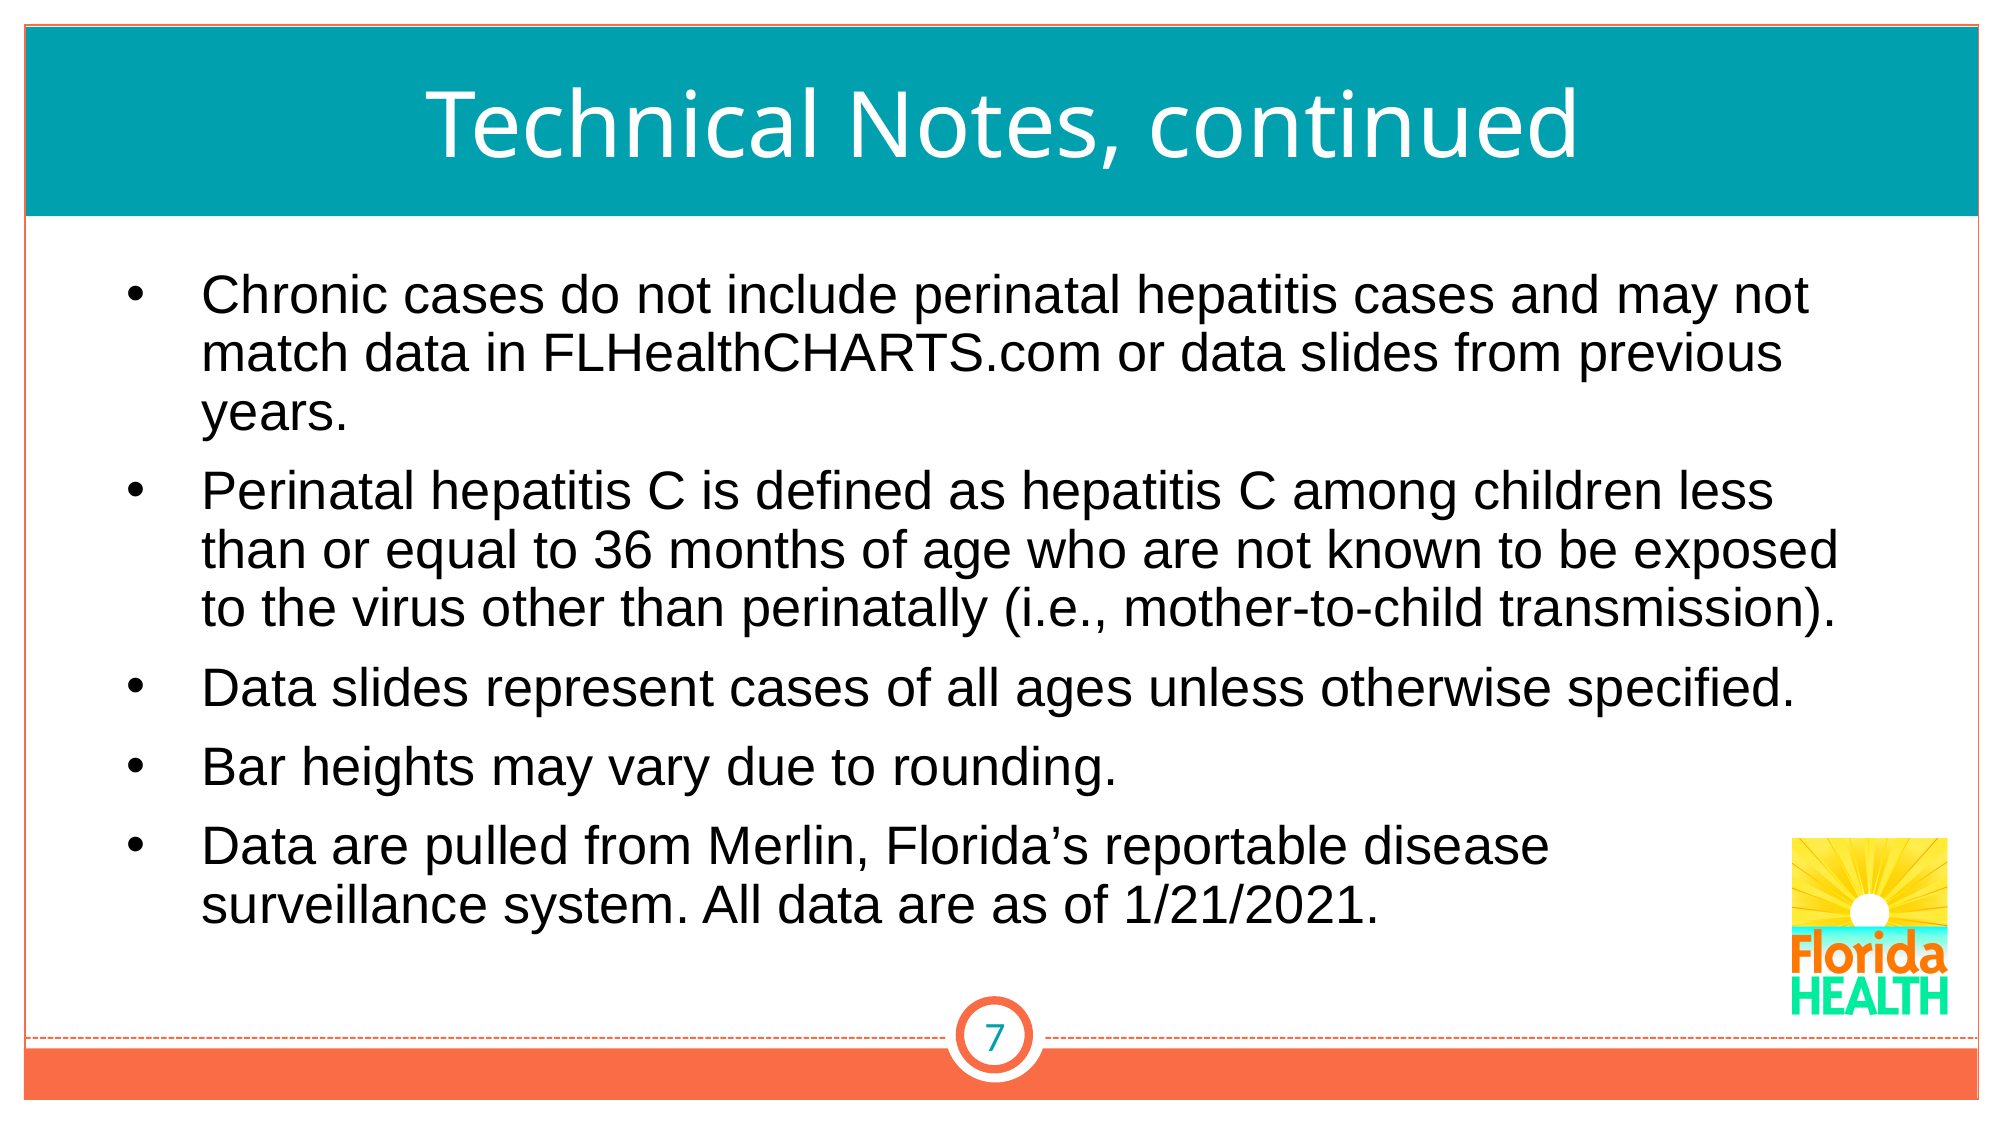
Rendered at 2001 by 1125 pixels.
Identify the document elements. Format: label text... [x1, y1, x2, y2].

picture [1792, 838, 1948, 1015]
list Chronic cases do not include perinatal hepatitis cases and may not match data in FLHealthCHARTS.com or data slides from previous years. Perinatal hepatitis C is defined as hepatitis C among children less than or equal to 36 months of age who are not known to be exposed to the virus other than perinatally (i.e., mother-to-child transmission). Data slides represent cases of all ages unless otherwise specified. Bar heights may vary due to rounding. Data are pulled from Merlin, Florida’s reportable disease surveillance system. All data are as of 1/21/2021. [111, 258, 1898, 974]
title Technical Notes, continued [111, 38, 1898, 217]
